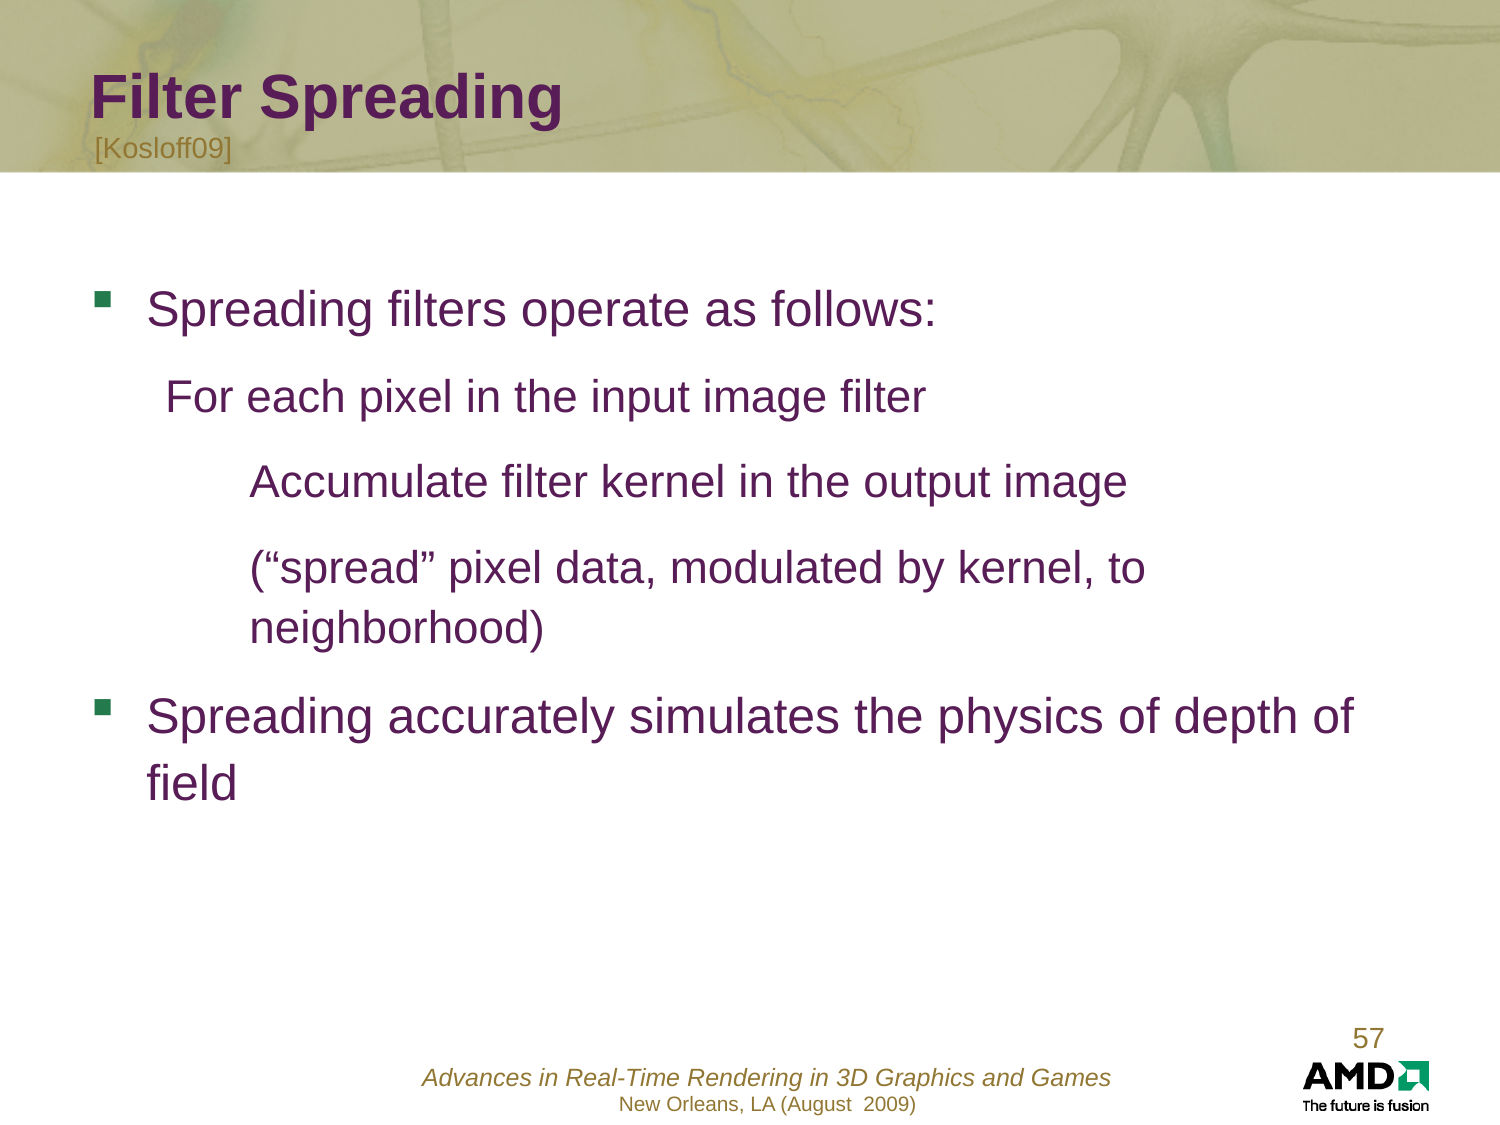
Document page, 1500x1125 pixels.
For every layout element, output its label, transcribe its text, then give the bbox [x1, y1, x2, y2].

picture [0, 0, 1500, 175]
list Spreading filters operate as follows: For each pixel in the input image filter Accumulate filter kernel in the output image (“spread” pixel data, modulated by kernel, to neighborhood) Spreading accurately simulates the physics of depth of field [74, 262, 1426, 1006]
title Filter Spreading [74, 44, 1426, 144]
text_box [Kosloff09] [79, 121, 248, 172]
picture [1288, 1050, 1446, 1125]
text_box 57 [1087, 1012, 1400, 1088]
